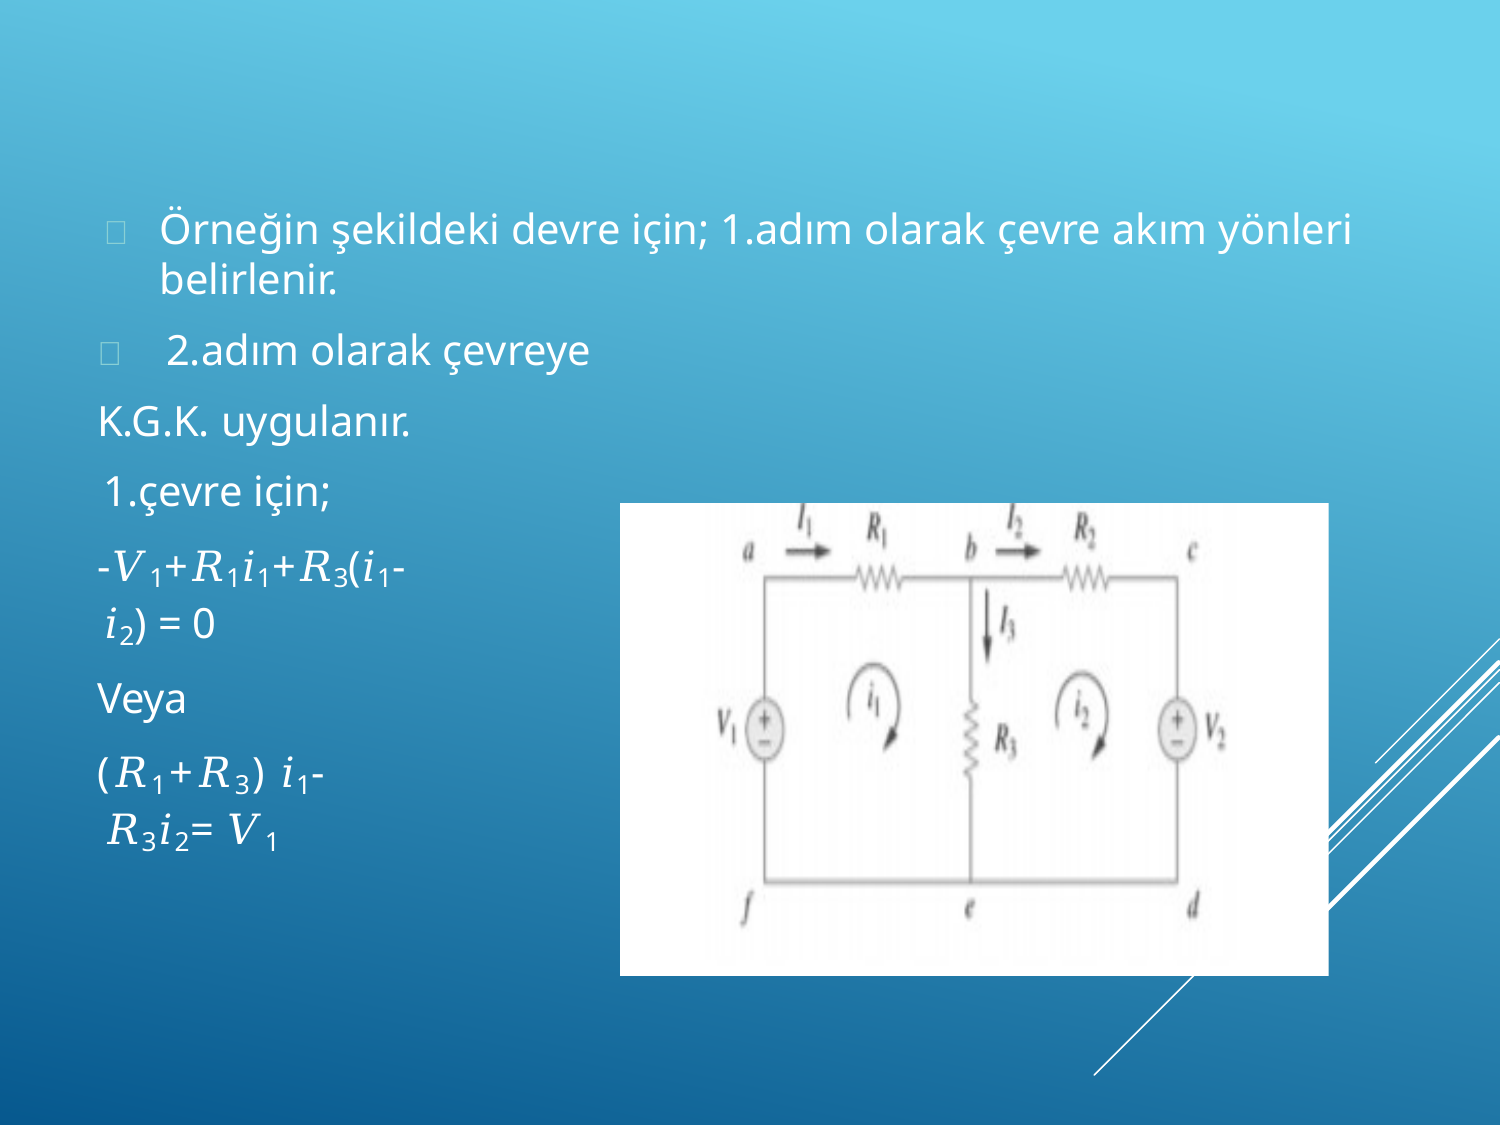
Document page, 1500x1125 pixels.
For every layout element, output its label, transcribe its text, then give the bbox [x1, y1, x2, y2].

text_box [620, 503, 1329, 976]
text_box  Örneğin şekildeki devre için; 1.adım olarak çevre akım yönleri belirlenir.  2.adım olarak çevreye K.G.K. uygulanır. 1.çevre için; -𝑉1+𝑅1𝑖1+𝑅3(𝑖1-𝑖2) = 0 Veya (𝑅1+𝑅3) 𝑖1- 𝑅3𝑖2= 𝑉1 [97, 200, 1396, 857]
